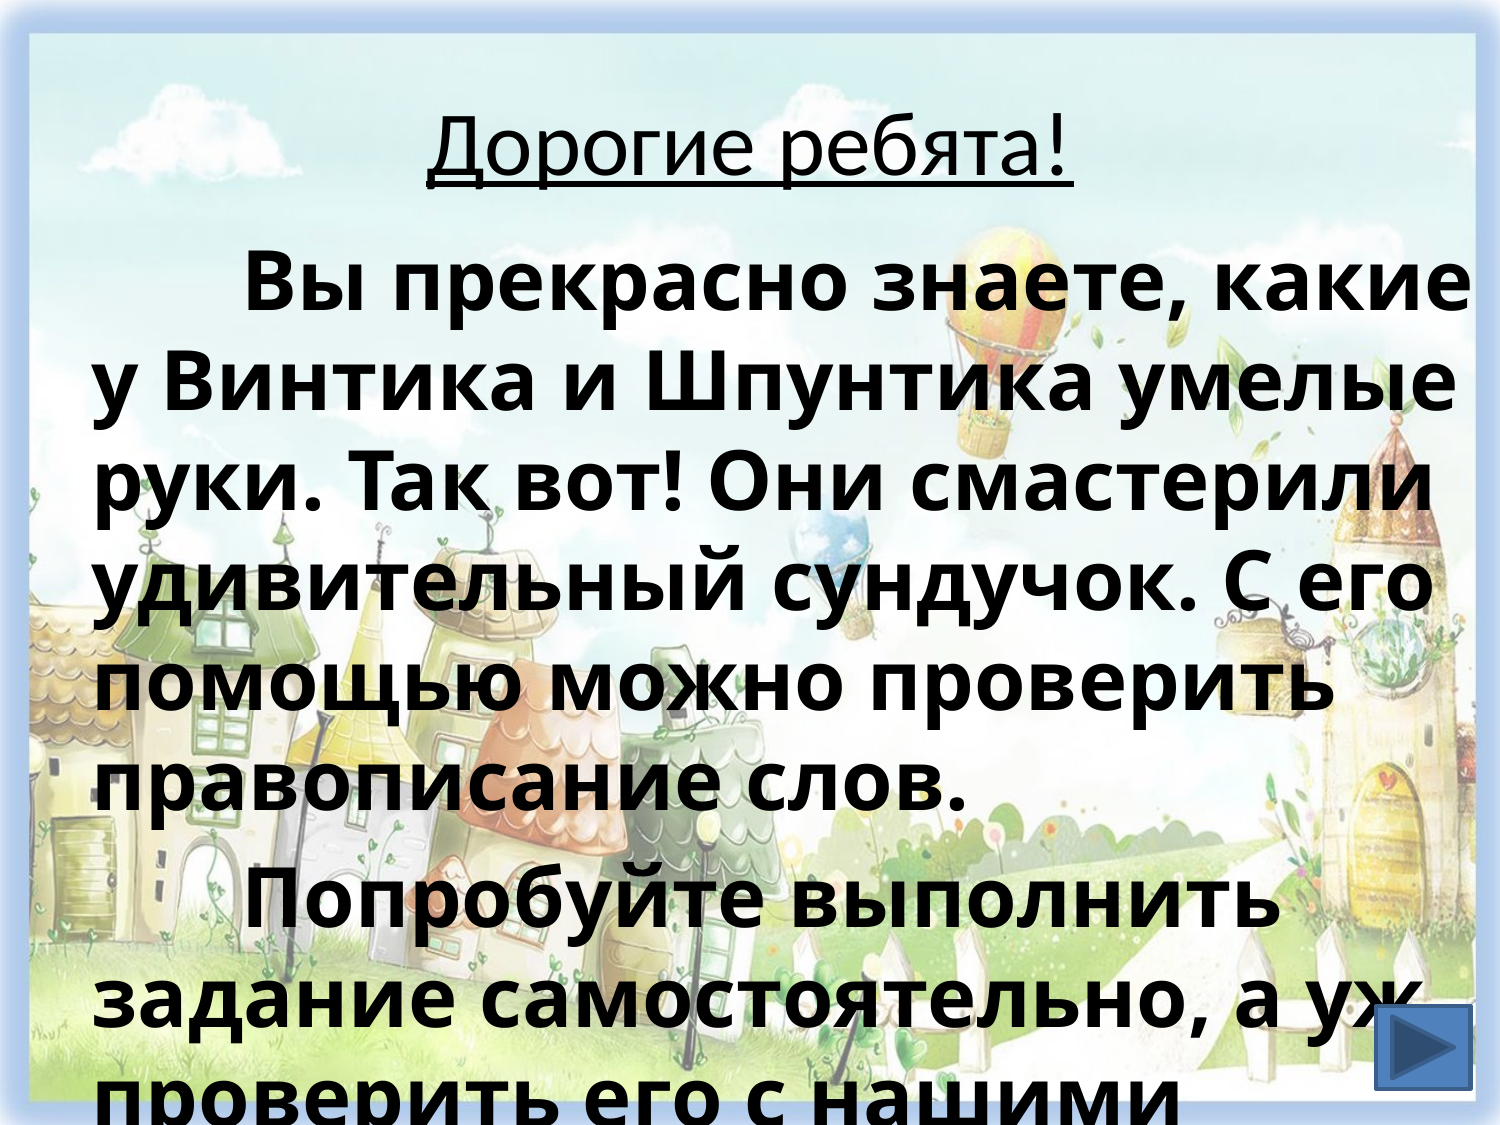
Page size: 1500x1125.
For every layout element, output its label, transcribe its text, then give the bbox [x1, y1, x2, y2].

list Вы прекрасно знаете, какие у Винтика и Шпунтика умелые руки. Так вот! Они смастерили удивительный сундучок. С его помощью можно проверить правописание слов. Попробуйте выполнить задание самостоятельно, а уж проверить его с нашими героями вам не составит большого труда. [76, 219, 1500, 963]
text_box [1374, 1004, 1473, 1091]
title Дорогие ребята! [75, 45, 1425, 233]
